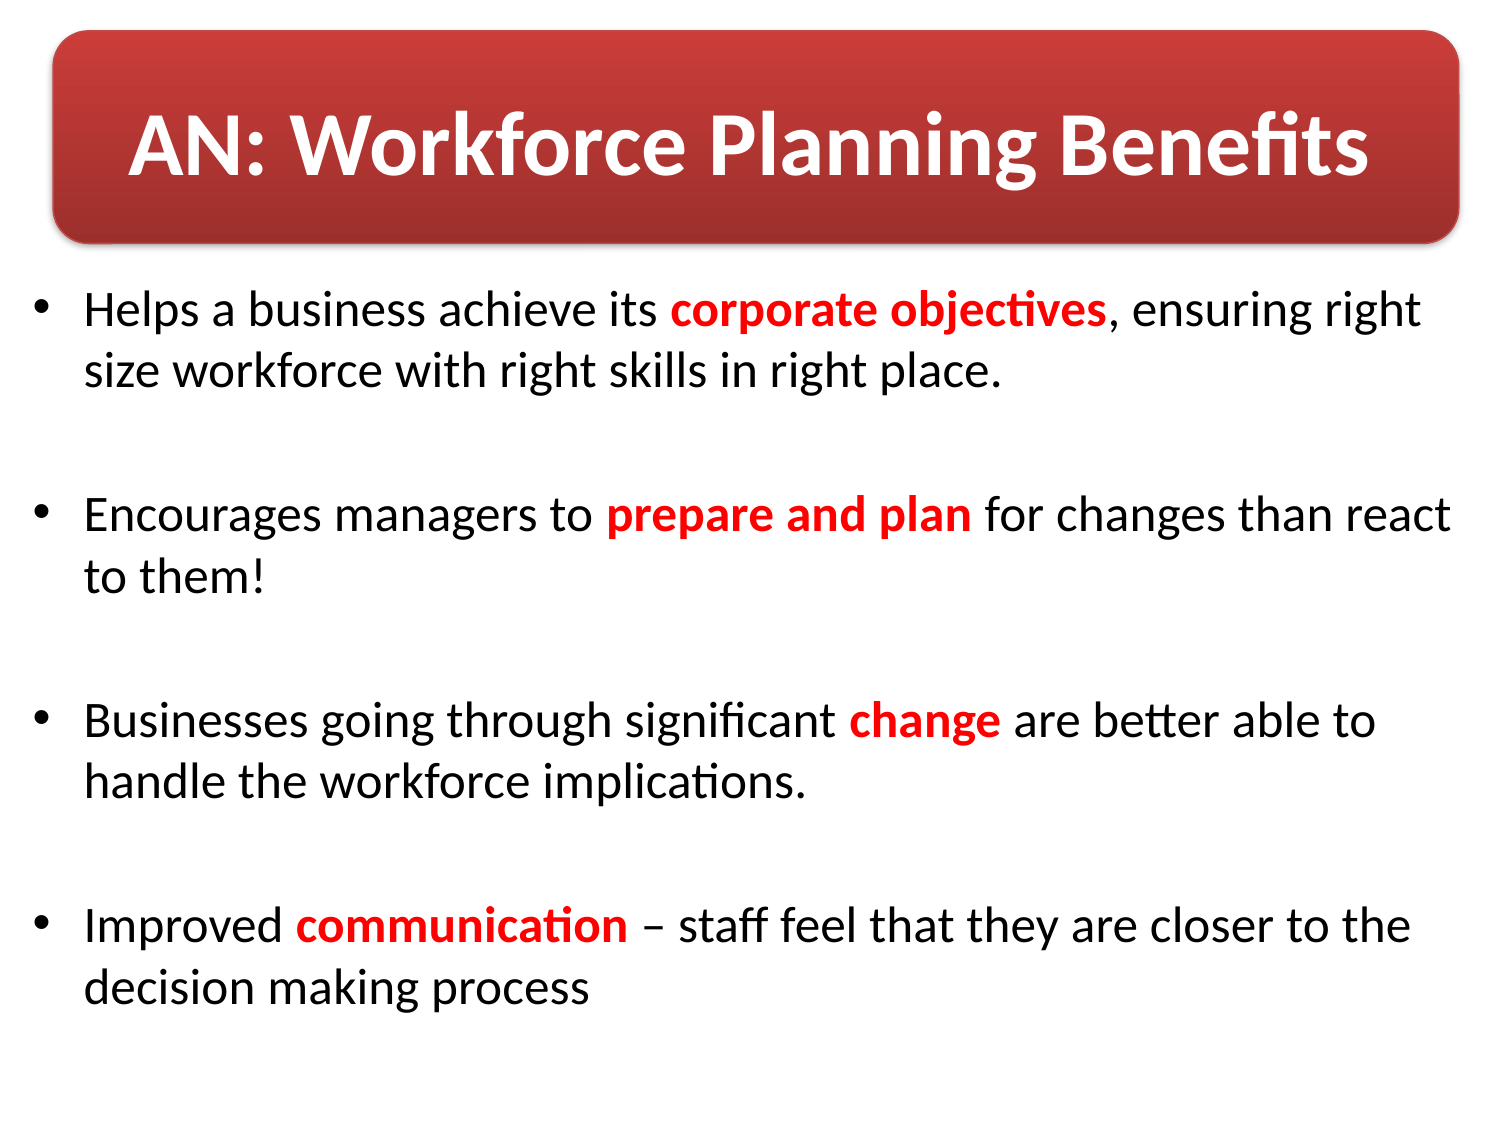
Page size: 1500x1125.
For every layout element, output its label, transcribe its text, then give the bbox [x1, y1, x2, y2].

list Helps a business achieve its corporate objectives, ensuring right size workforce with right skills in right place. Encourages managers to prepare and plan for changes than react to them! Businesses going through significant change are better able to handle the workforce implications. Improved communication – staff feel that they are closer to the decision making process [17, 266, 1483, 1024]
title AN: Workforce Planning Benefits [74, 44, 1426, 233]
text_box [52, 30, 1460, 245]
